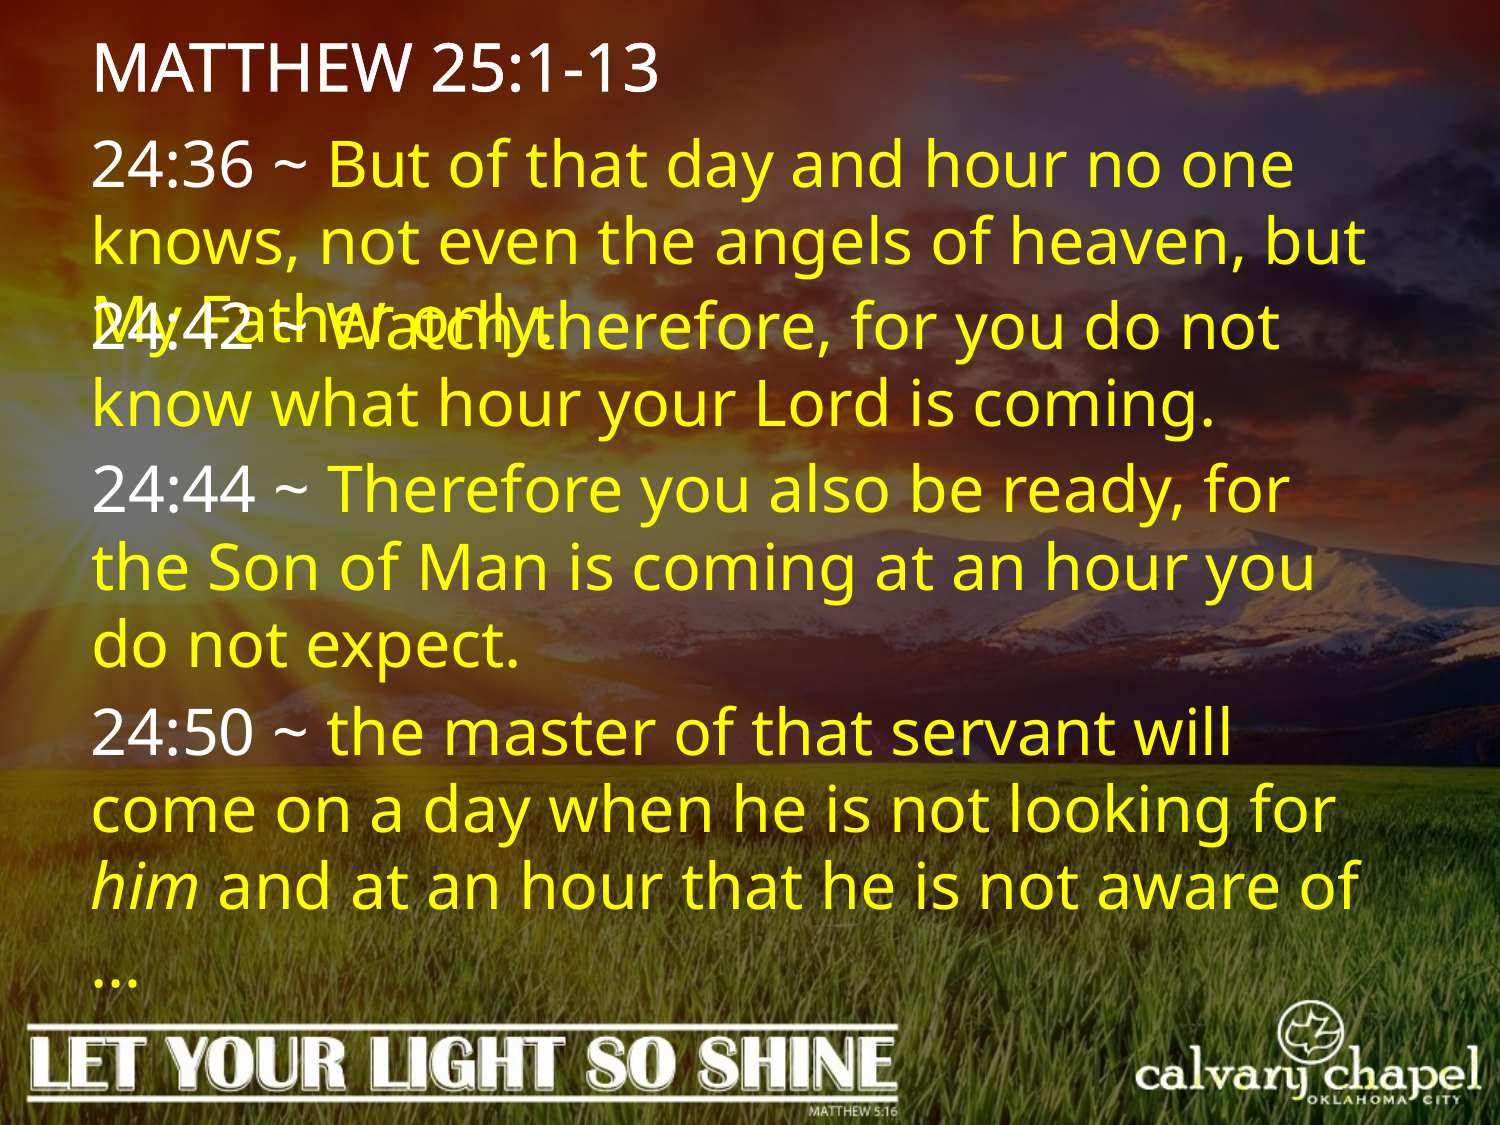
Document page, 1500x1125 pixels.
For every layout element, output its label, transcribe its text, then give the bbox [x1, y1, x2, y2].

text_box 24:44 ~ Therefore you also be ready, for the Son of Man is coming at an hour you do not expect. [76, 440, 1422, 683]
text_box 24:42 ~ Watch therefore, for you do not know what hour your Lord is coming. [76, 277, 1422, 440]
text_box MATTHEW 25:1-13 [75, 17, 1354, 112]
picture [0, 0, 1500, 1125]
text_box 24:36 ~ But of that day and hour no one knows, not even the angels of heaven, but My Father only. [75, 115, 1421, 363]
text_box 24:50 ~ the master of that servant will come on a day when he is not looking for him and at an hour that he is not aware of … [76, 683, 1422, 1008]
